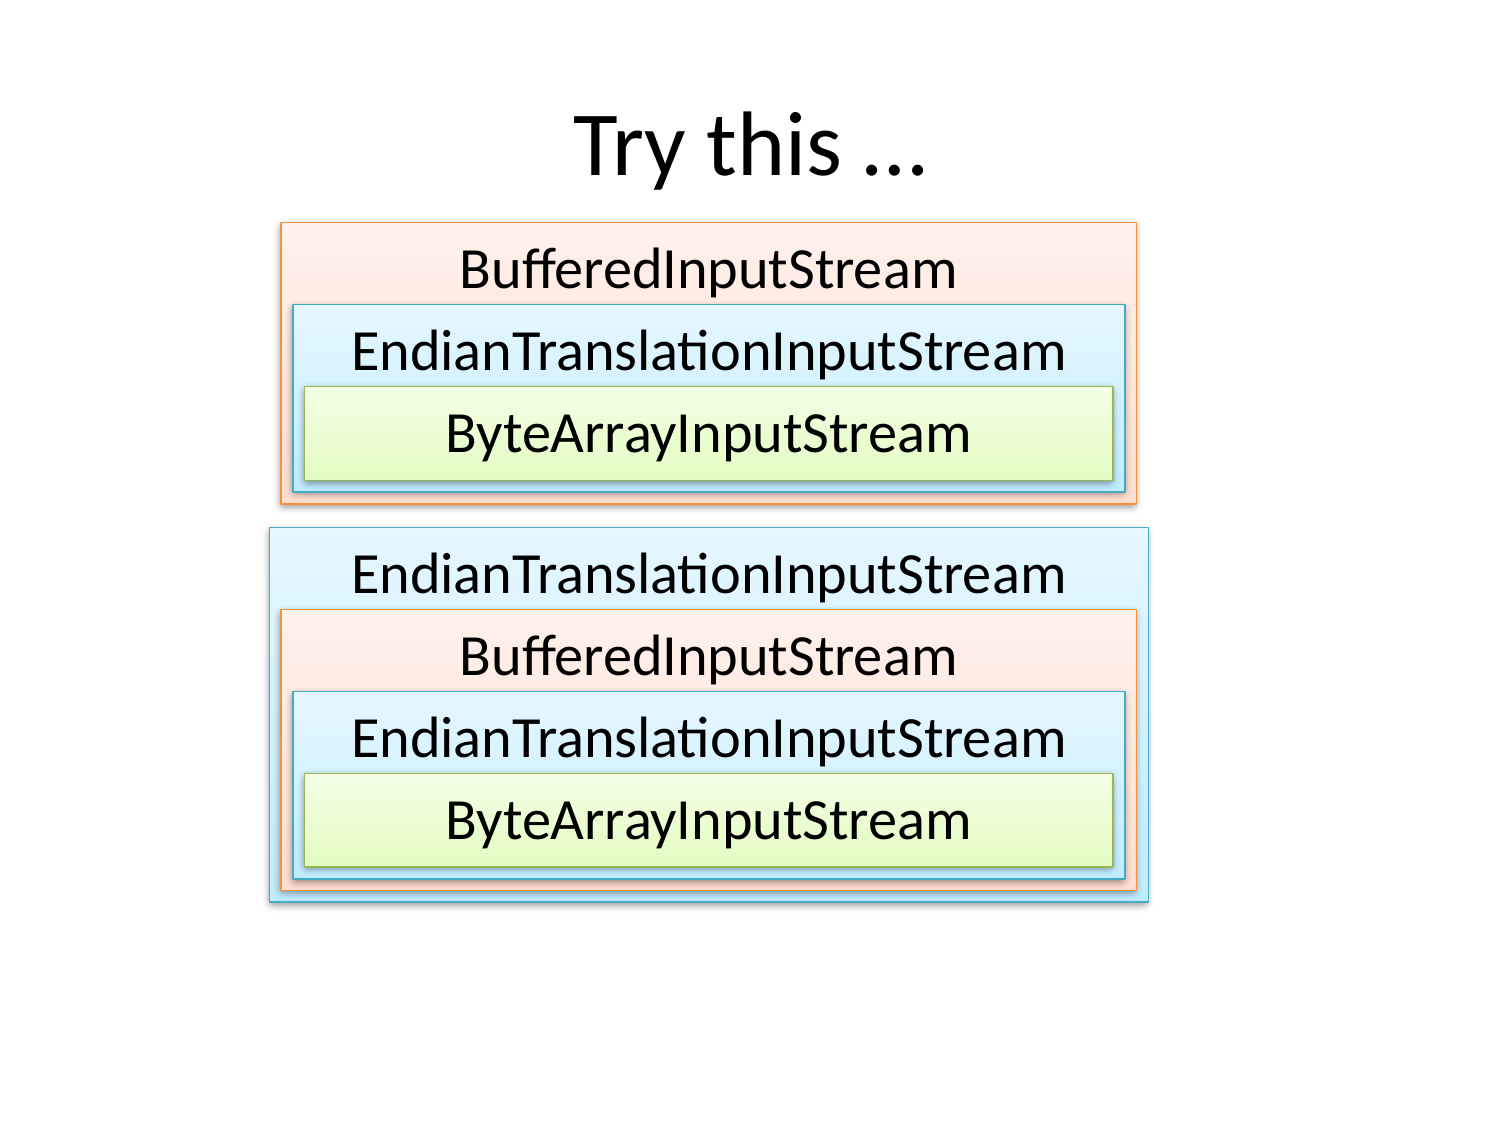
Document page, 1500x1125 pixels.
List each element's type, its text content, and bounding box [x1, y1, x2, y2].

text_box BufferedInputStream [280, 233, 1137, 505]
text_box EndianTranslationInputStream [292, 304, 1126, 493]
text_box EndianTranslationInputStream [292, 691, 1126, 880]
text_box EndianTranslationInputStream [269, 527, 1149, 903]
title Try this … [75, 45, 1425, 233]
text_box ByteArrayInputStream [304, 773, 1114, 868]
text_box BufferedInputStream [280, 609, 1137, 891]
text_box ByteArrayInputStream [304, 386, 1114, 481]
